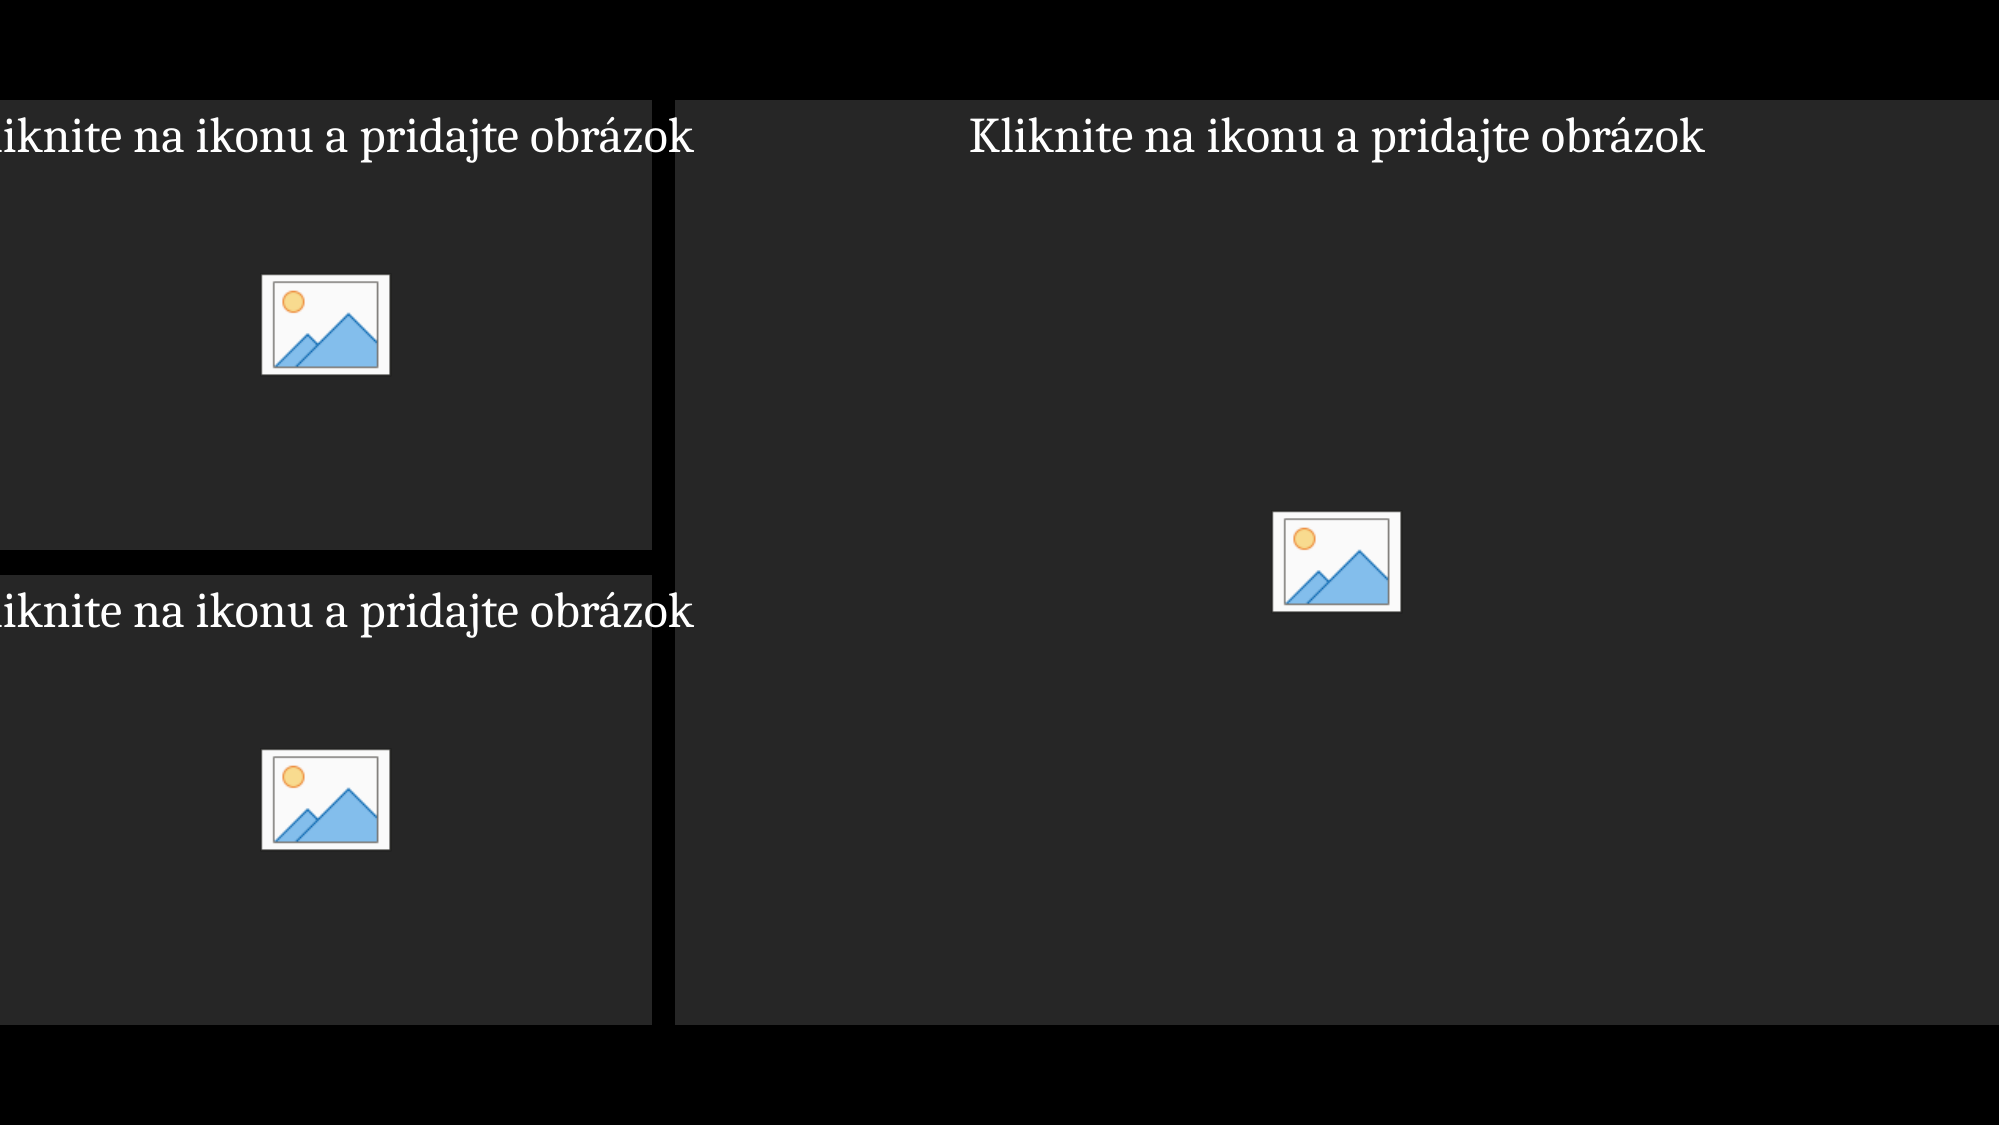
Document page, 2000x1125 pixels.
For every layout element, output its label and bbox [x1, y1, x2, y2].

picture [0, 99, 653, 550]
picture [0, 574, 653, 1025]
picture [674, 99, 2000, 1025]
